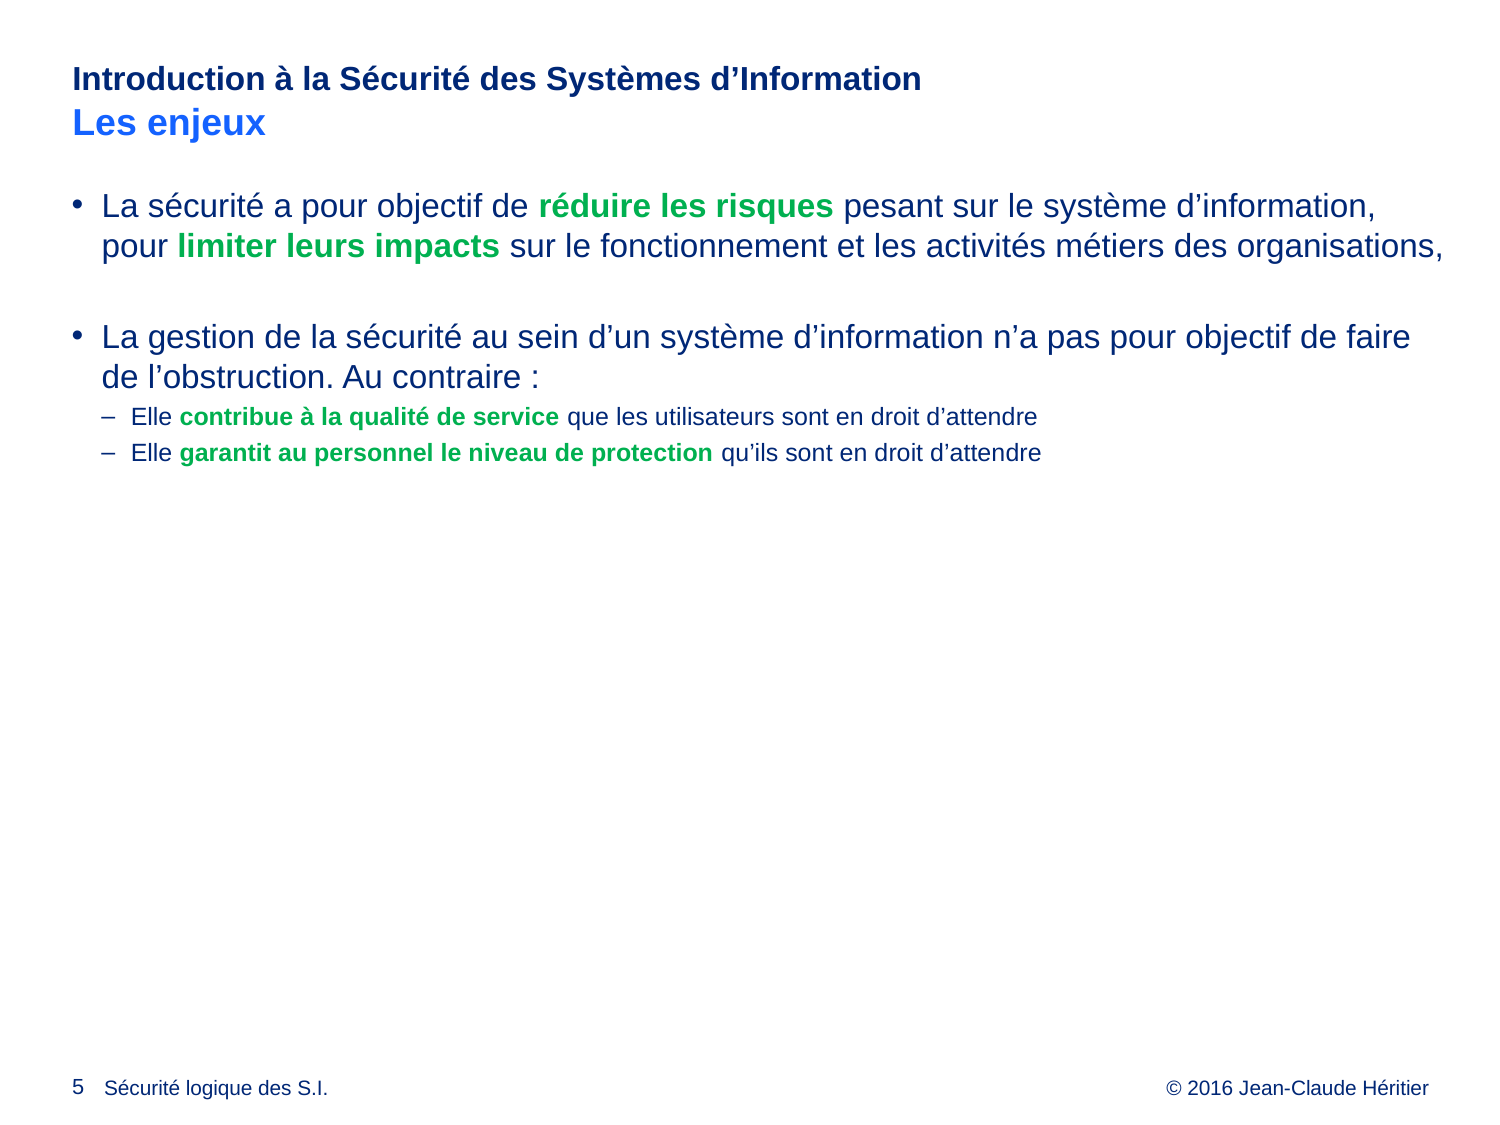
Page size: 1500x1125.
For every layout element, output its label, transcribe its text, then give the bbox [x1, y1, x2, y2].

list La sécurité a pour objectif de réduire les risques pesant sur le système d’information, pour limiter leurs impacts sur le fonctionnement et les activités métiers des organisations, La gestion de la sécurité au sein d’un système d’information n’a pas pour objectif de faire de l’obstruction. Au contraire : Elle contribue à la qualité de service que les utilisateurs sont en droit d’attendre Elle garantit au personnel le niveau de protection qu’ils sont en droit d’attendre [66, 184, 1449, 811]
title Introduction à la Sécurité des Systèmes d’Information Les enjeux [66, 57, 1449, 162]
